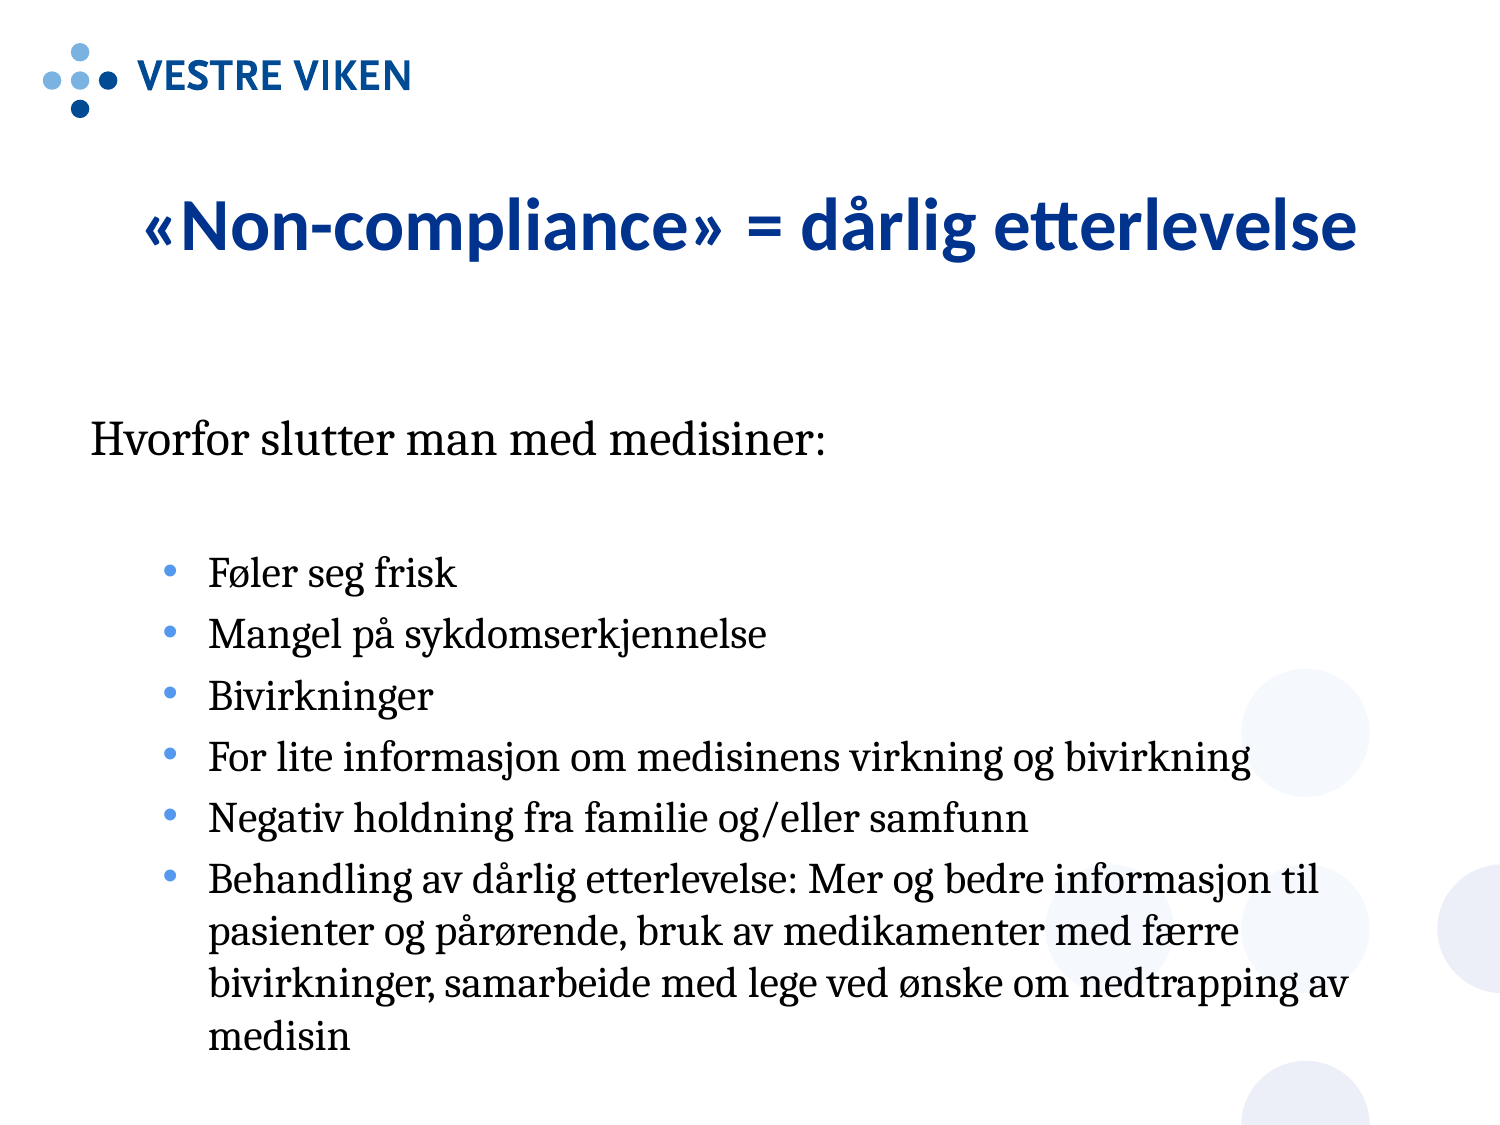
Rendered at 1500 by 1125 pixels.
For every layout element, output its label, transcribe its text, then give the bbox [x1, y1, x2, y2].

title «Non-compliance» = dårlig etterlevelse [75, 126, 1425, 315]
list Hvorfor slutter man med medisiner: Føler seg frisk Mangel på sykdomserkjennelse Bivirkninger For lite informasjon om medisinens virkning og bivirkning Negativ holdning fra familie og/eller samfunn Behandling av dårlig etterlevelse: Mer og bedre informasjon til pasienter og pårørende, bruk av medikamenter med færre bivirkninger, samarbeide med lege ved ønske om nedtrapping av medisin [75, 327, 1425, 1071]
